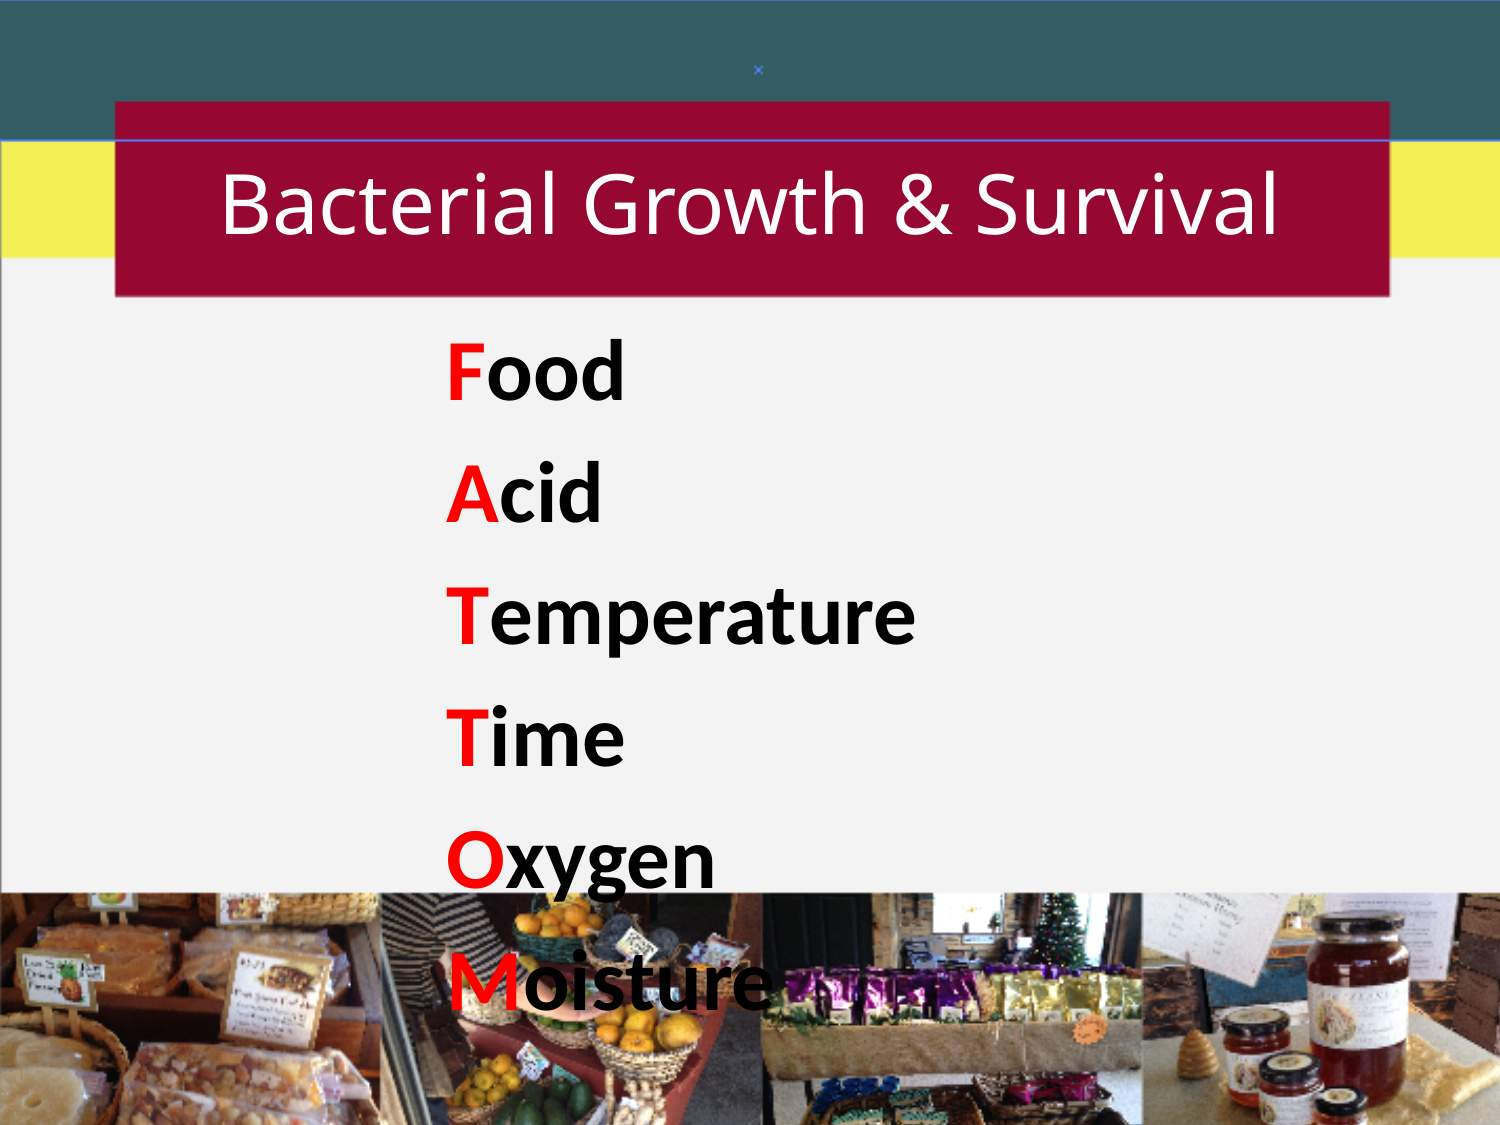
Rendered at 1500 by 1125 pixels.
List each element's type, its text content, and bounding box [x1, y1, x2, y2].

title Bacterial Growth & Survival [75, 107, 1425, 295]
list Food Acid Temperature Time Oxygen Moisture [378, 305, 1444, 1049]
picture [0, 0, 1500, 1125]
